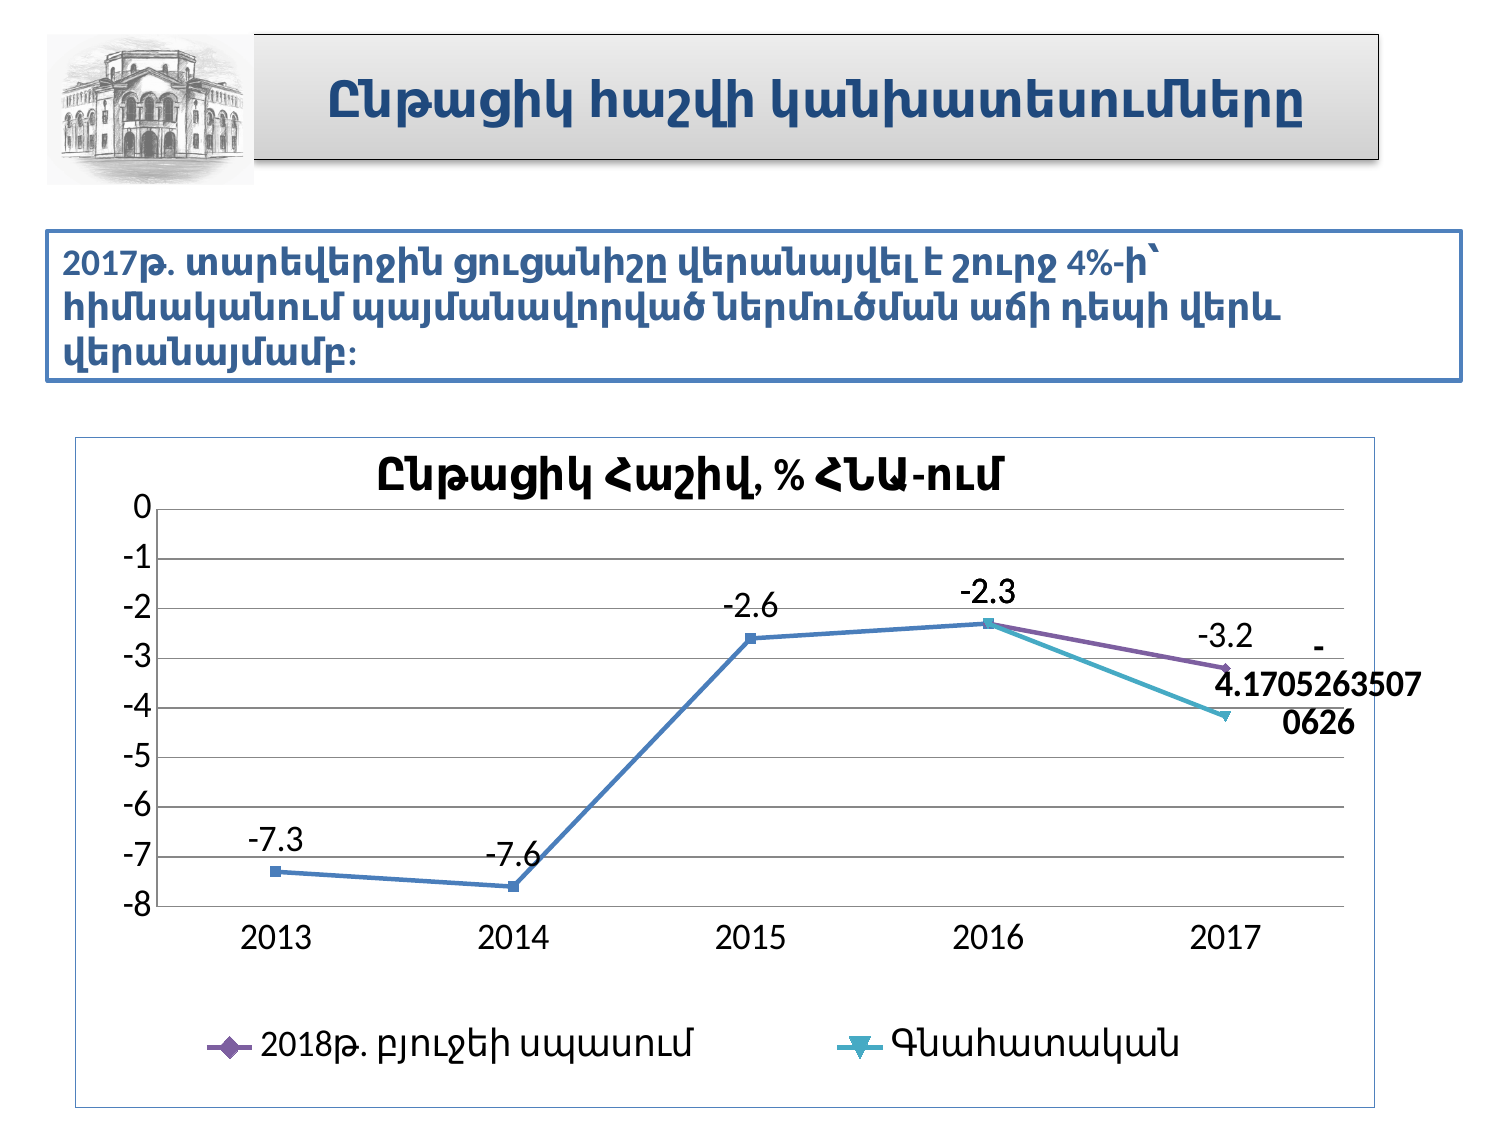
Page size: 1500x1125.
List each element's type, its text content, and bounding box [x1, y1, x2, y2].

title Ընթացիկ հաշվի կանխատեսումները [255, 34, 1379, 160]
picture [47, 34, 254, 185]
text_box 2017թ. տարեվերջին ցուցանիշը վերանայվել է շուրջ 4%-ի՝ հիմնականում պայմանավորված ներմուծման աճի դեպի վերև վերանայմամբ: [45, 229, 1463, 383]
chart [74, 437, 1426, 1108]
